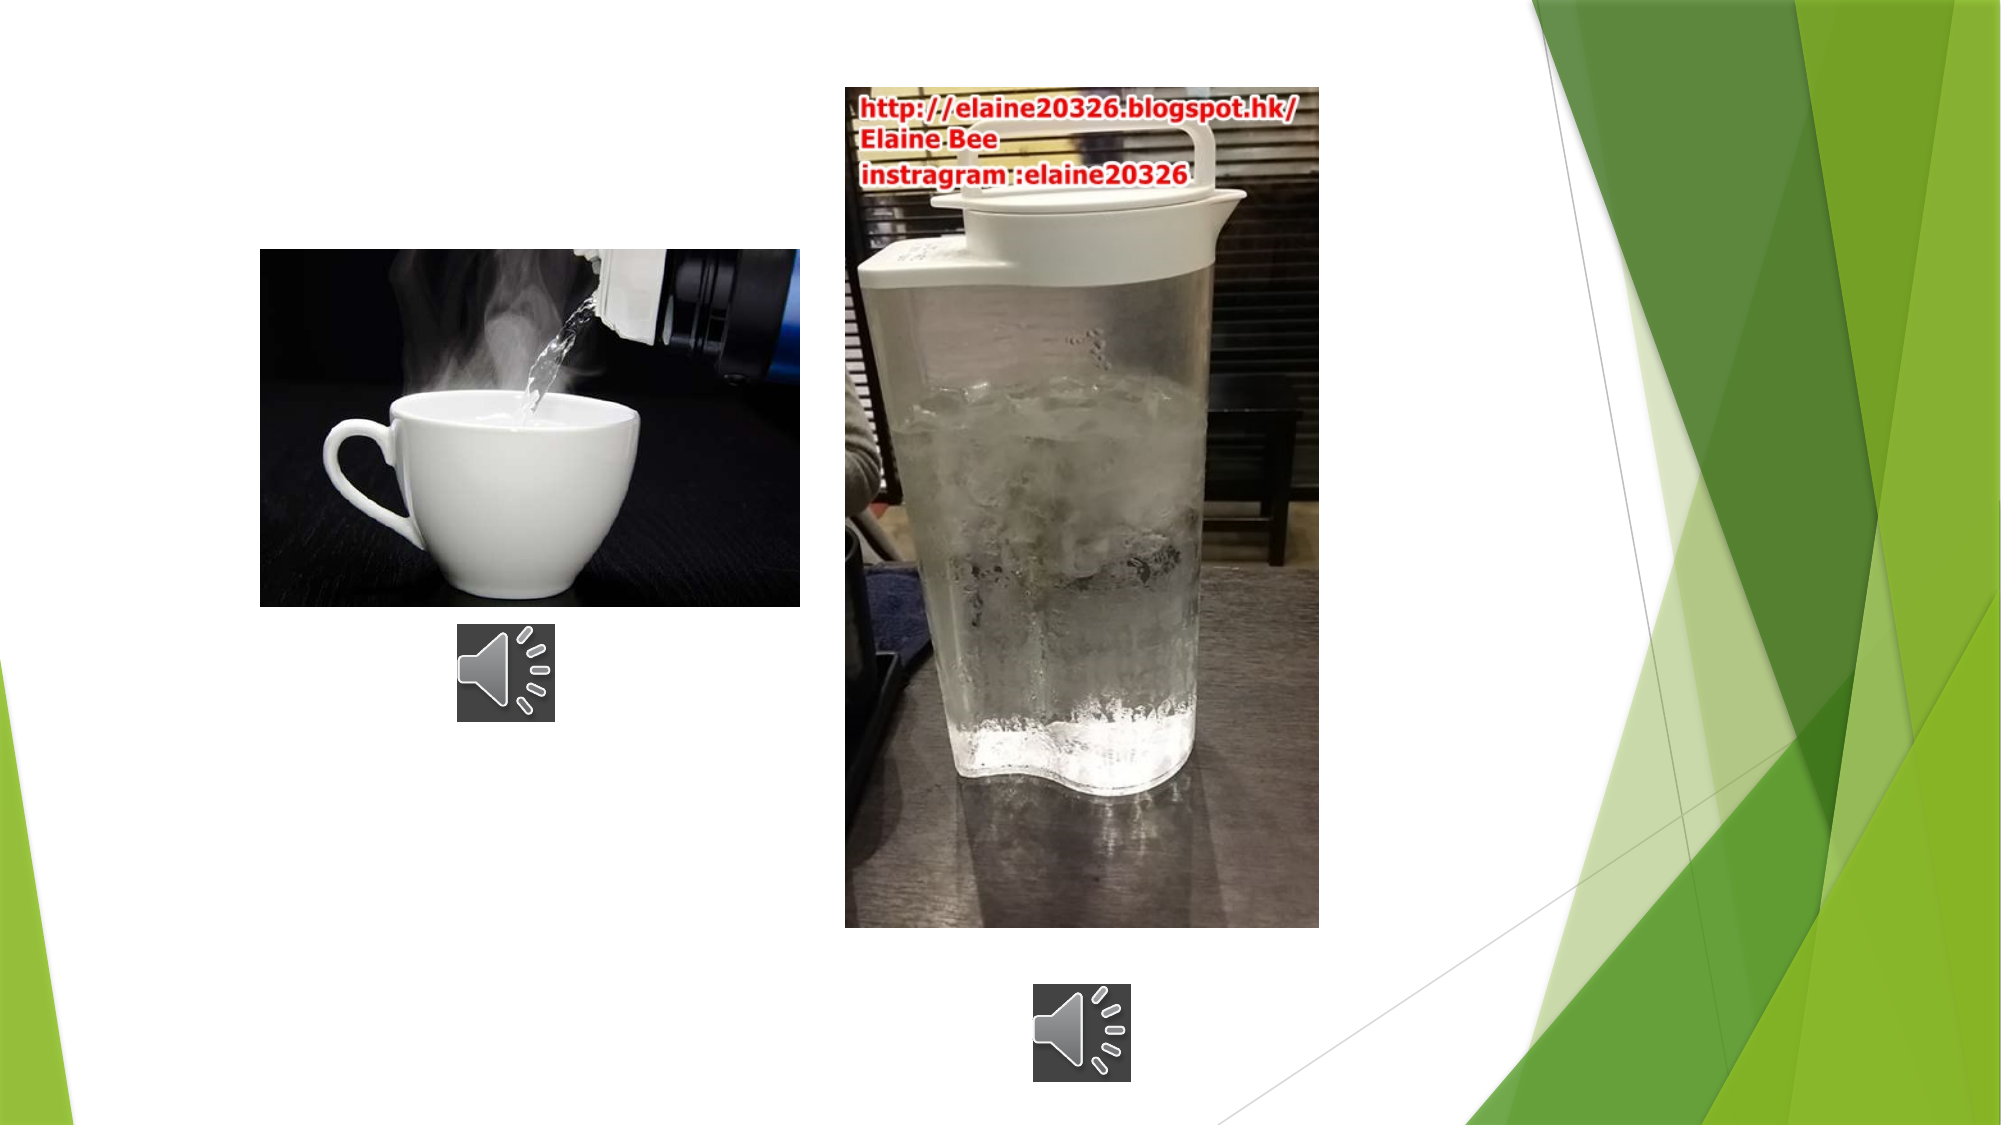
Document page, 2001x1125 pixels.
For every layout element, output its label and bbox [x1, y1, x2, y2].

picture [844, 86, 1320, 929]
picture [455, 622, 557, 724]
picture [259, 248, 800, 608]
picture [1031, 982, 1133, 1084]
